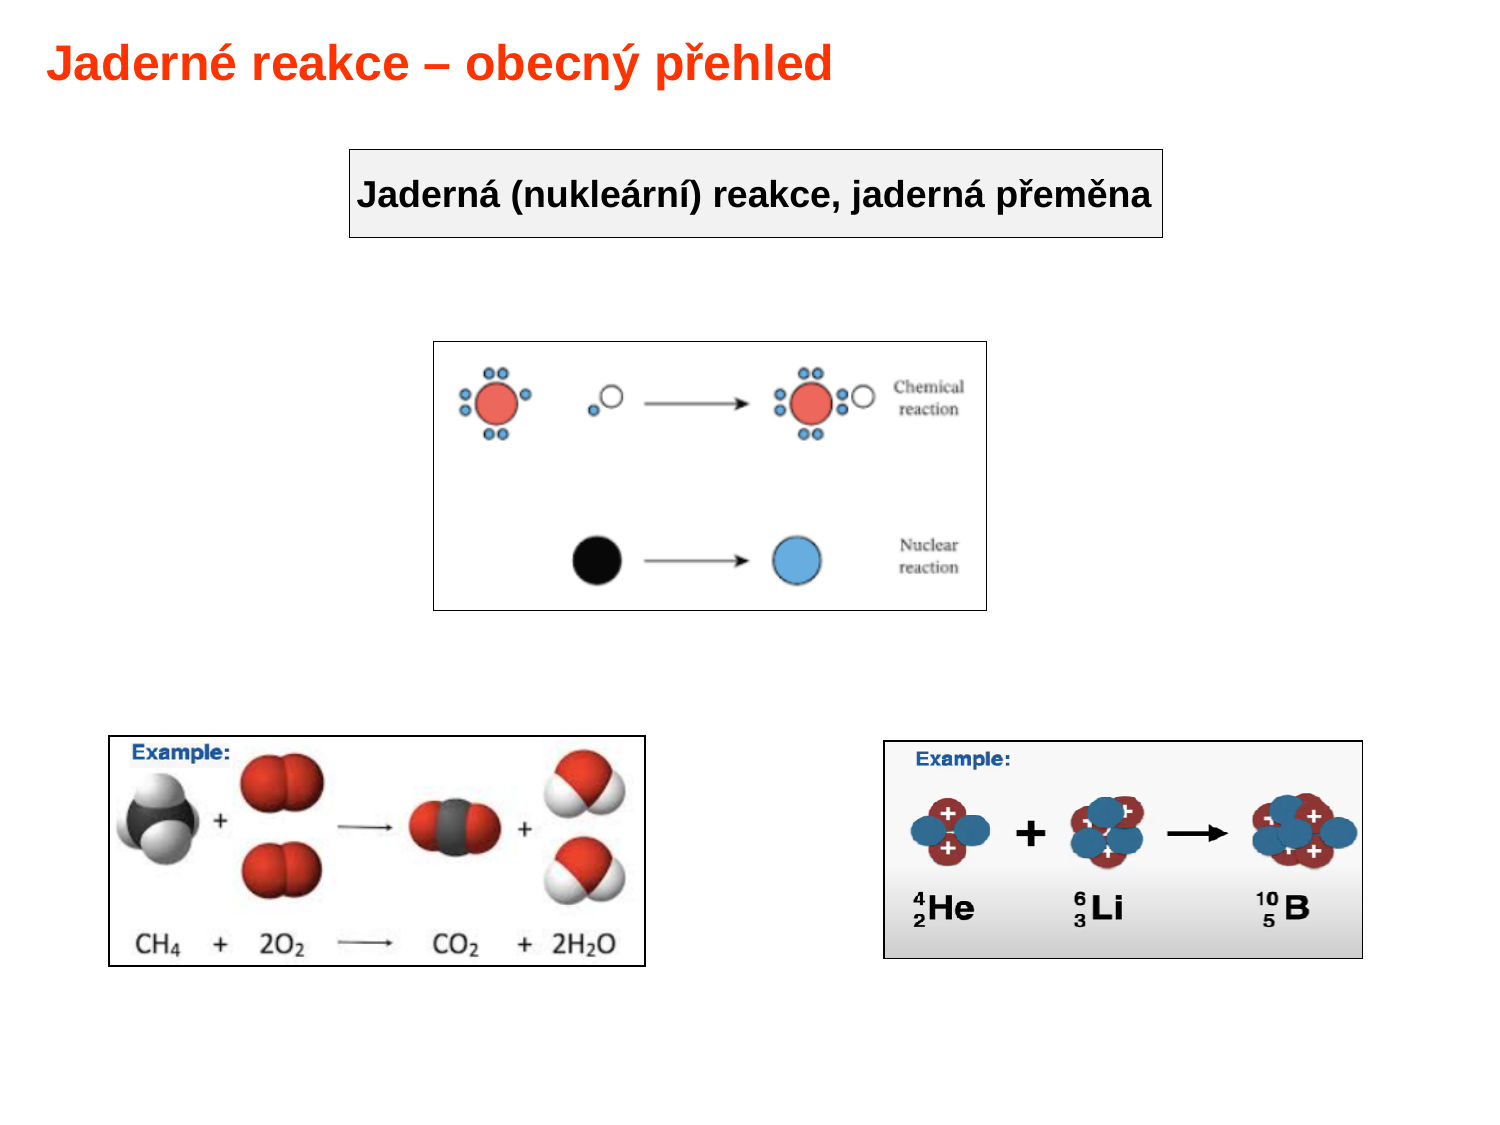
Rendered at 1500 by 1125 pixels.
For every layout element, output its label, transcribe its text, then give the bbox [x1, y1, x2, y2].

text_box [349, 149, 1163, 162]
picture [109, 736, 645, 966]
picture [434, 342, 986, 610]
text_box [349, 223, 1163, 238]
text_box Jaderné reakce – obecný přehled [31, 23, 1463, 98]
picture [884, 741, 1362, 958]
text_box Jaderná (nukleární) reakce, jaderná přeměna [341, 162, 1167, 223]
